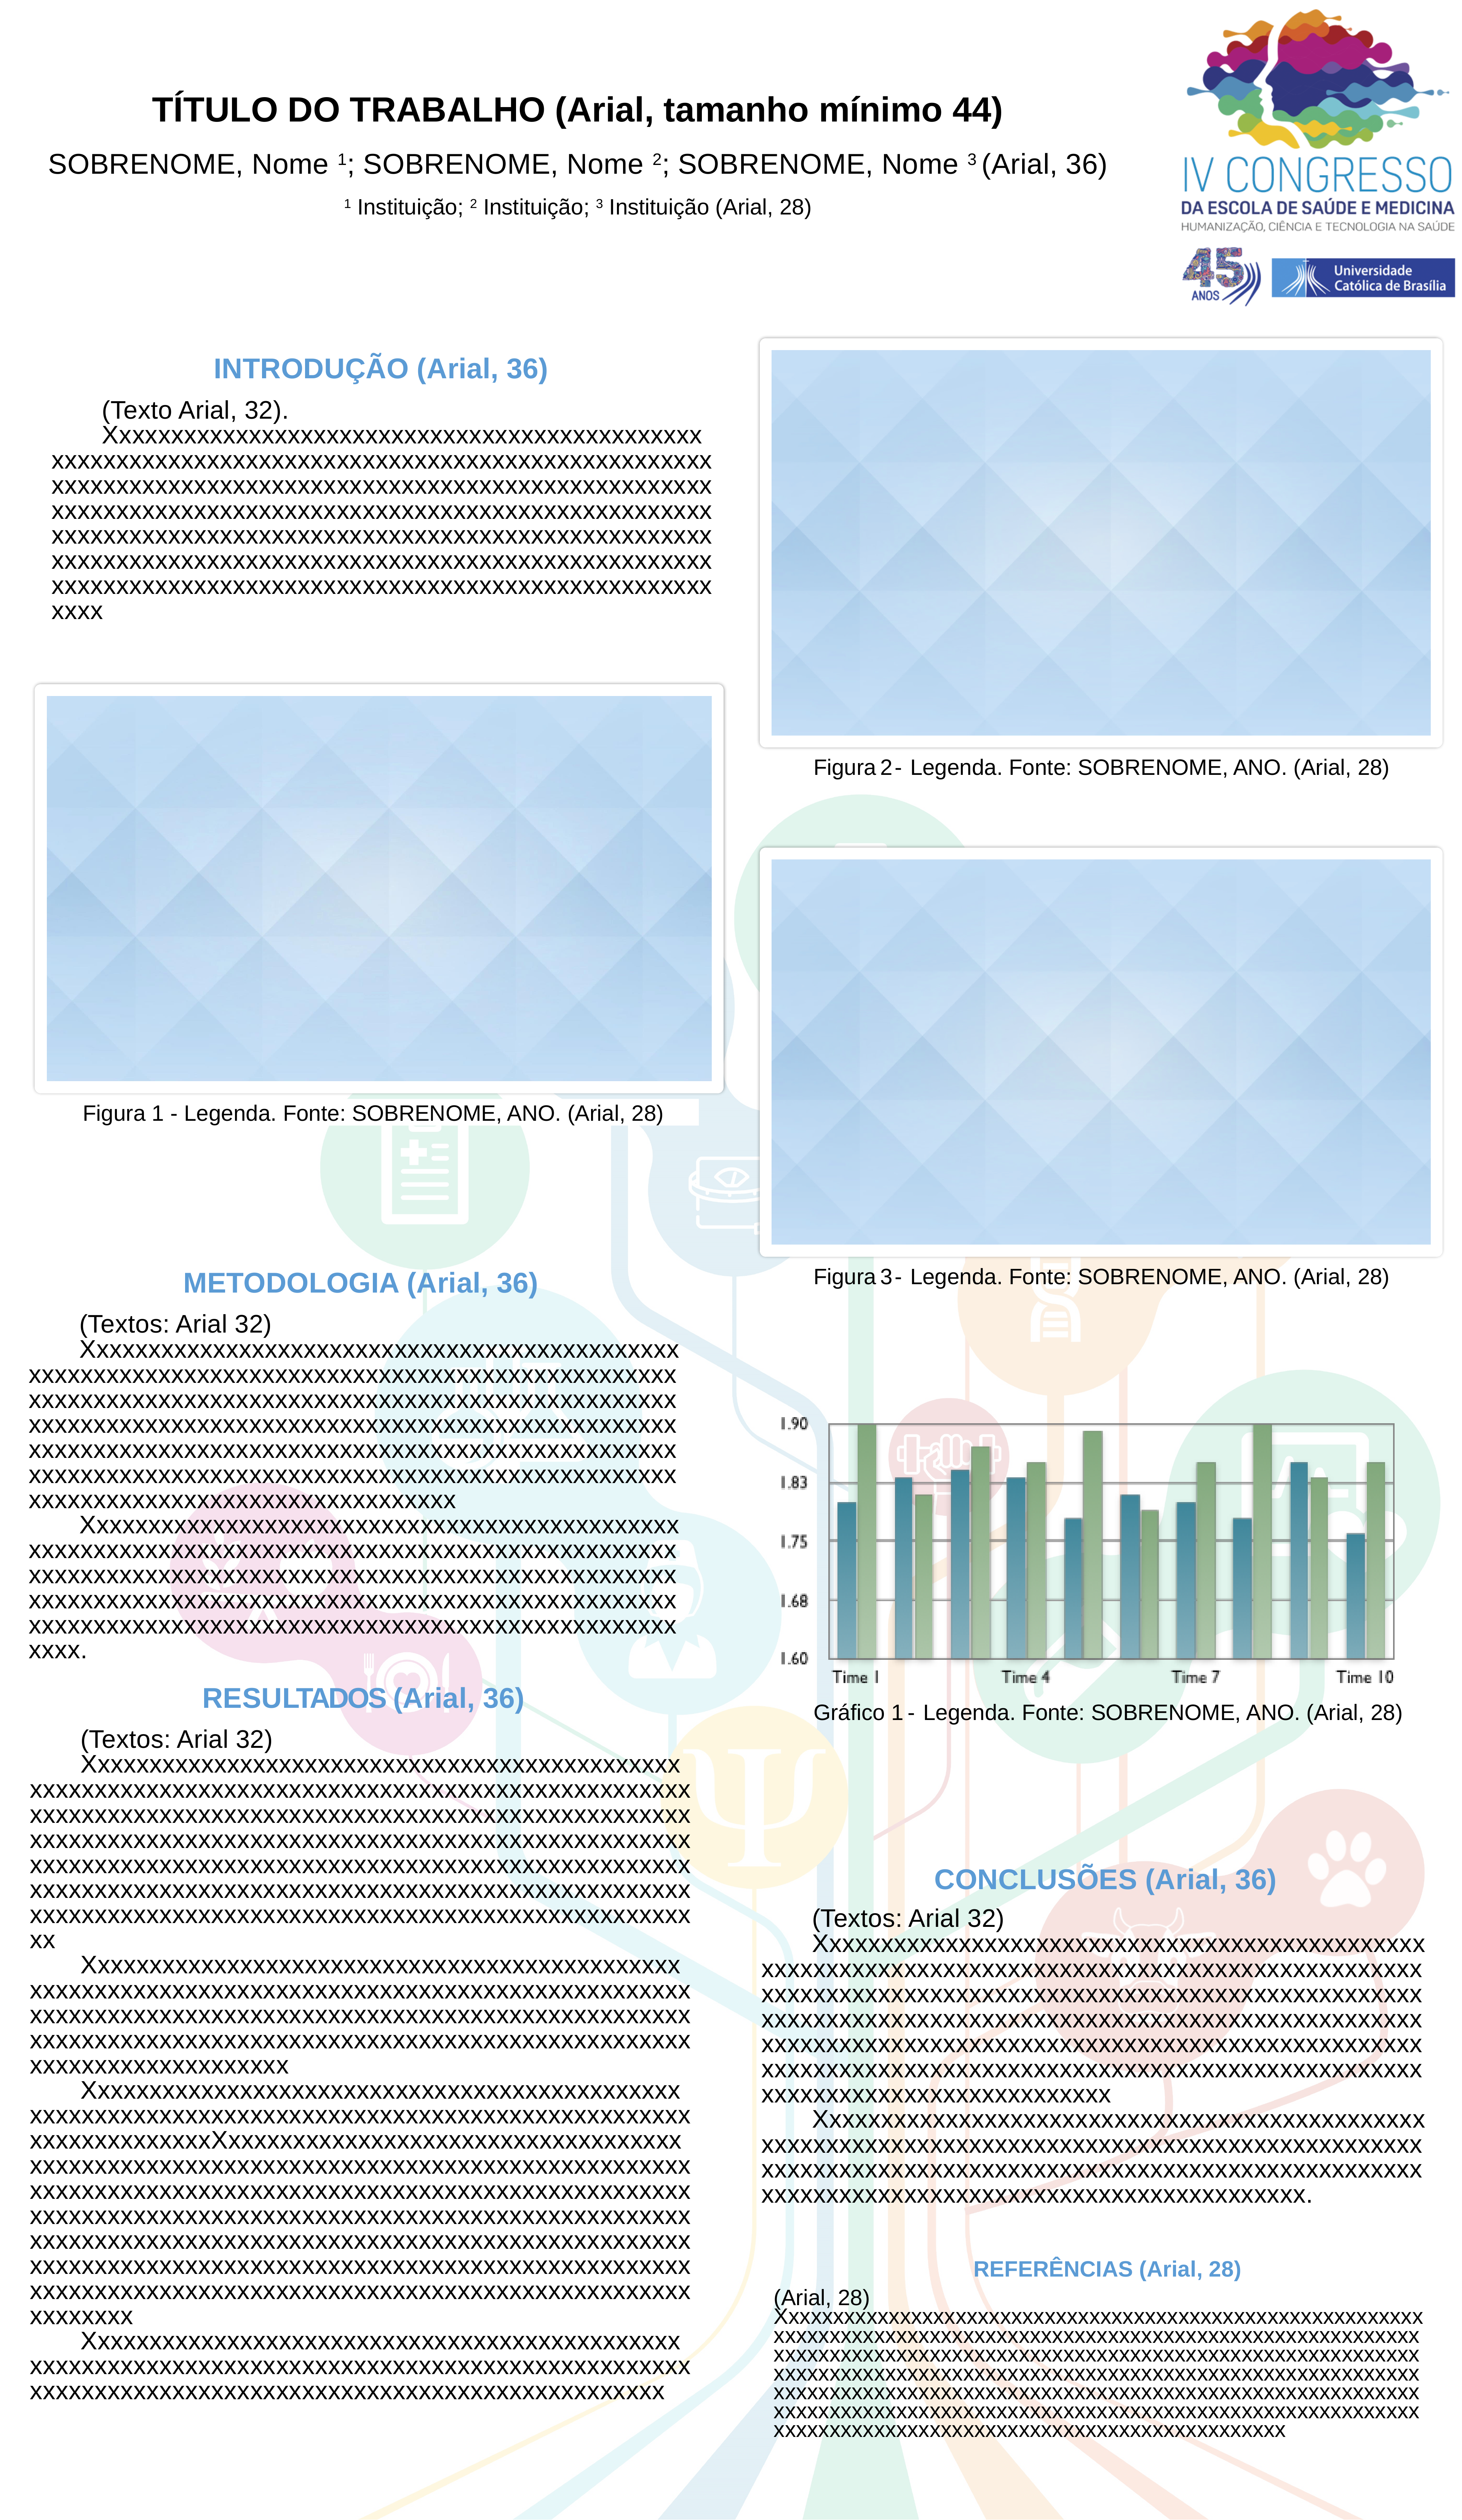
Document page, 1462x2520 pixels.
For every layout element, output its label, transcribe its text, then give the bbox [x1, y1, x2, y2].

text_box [27, 1264, 694, 1672]
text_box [772, 350, 1431, 807]
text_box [748, 1861, 1462, 2215]
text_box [762, 1392, 1437, 1752]
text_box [27, 350, 735, 630]
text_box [752, 2254, 1462, 2445]
text_box TÍTULO DO TRABALHO (Arial, tamanho mínimo 44) SOBRENOME, Nome 1; SOBRENOME, Nome 2; SOBRENOME, Nome 3 (Arial, 36) 1 Instituição; 2 Instituição; 3 Instituição (Arial, 28) [3, 103, 1152, 219]
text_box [772, 859, 1431, 1316]
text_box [9, 1679, 717, 2421]
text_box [46, 696, 712, 1126]
picture [1181, 2, 1456, 307]
